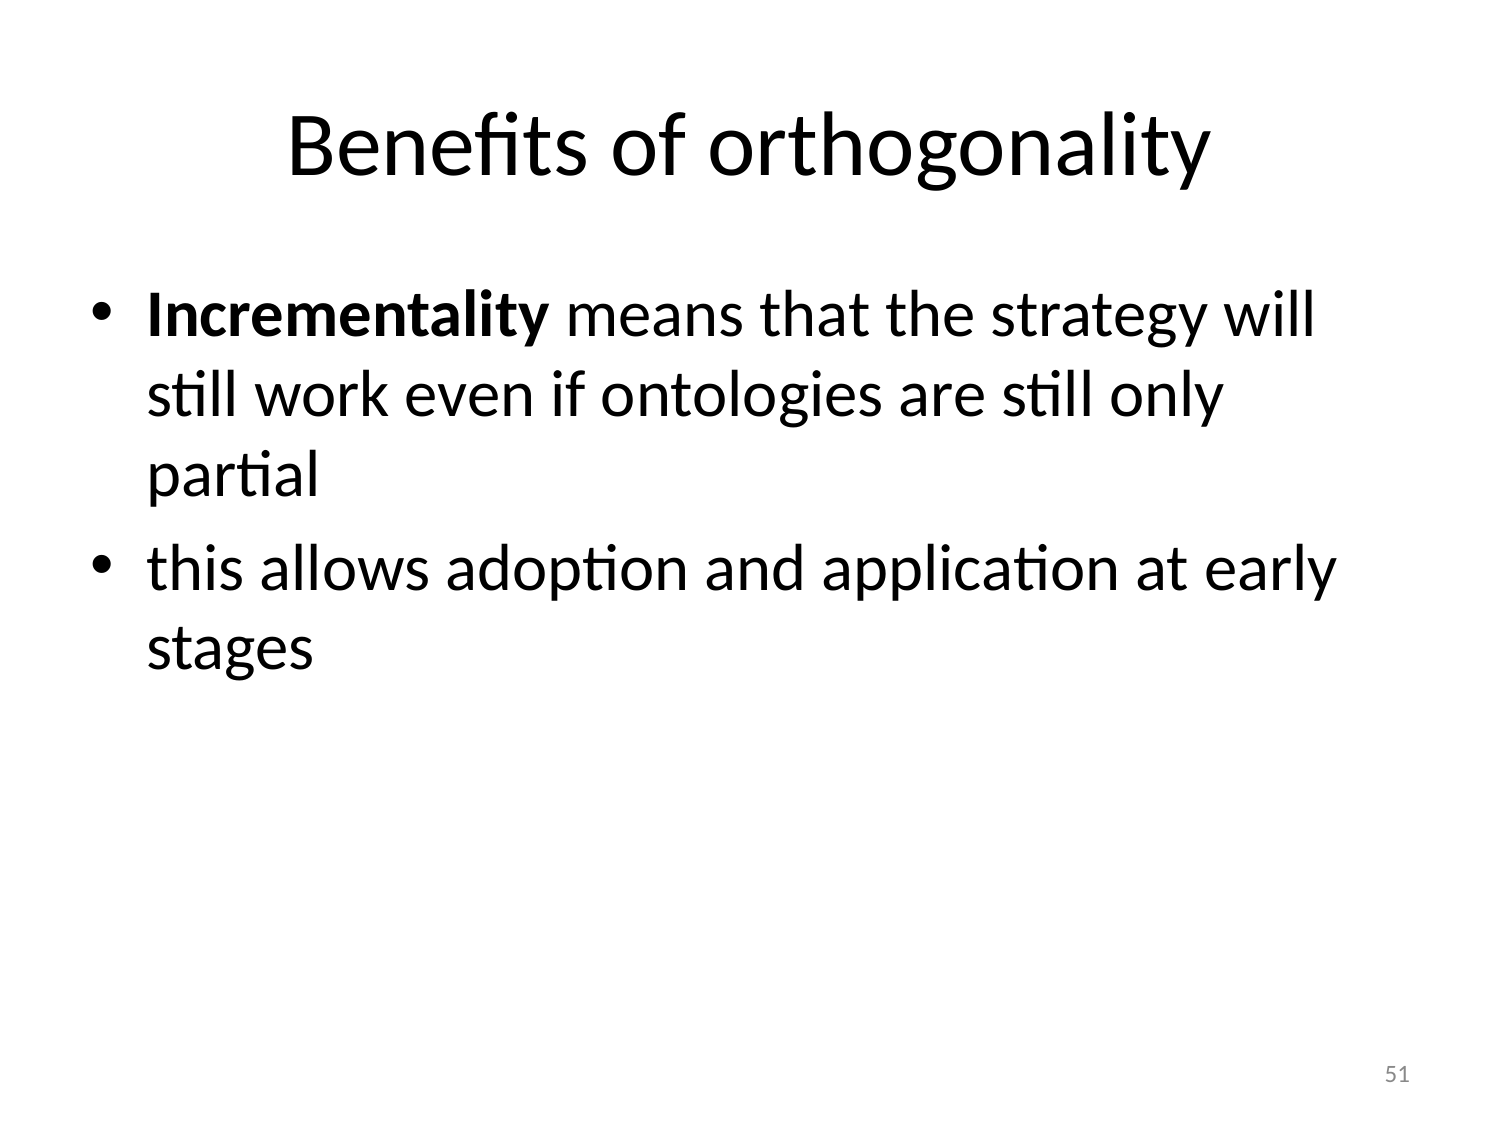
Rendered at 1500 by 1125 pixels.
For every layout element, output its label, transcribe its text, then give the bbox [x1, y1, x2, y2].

title Benefits of orthogonality [75, 45, 1425, 233]
slide_number 51 [1074, 1042, 1425, 1103]
list Incrementality means that the strategy will still work even if ontologies are still only partial this allows adoption and application at early stages [75, 262, 1425, 1005]
